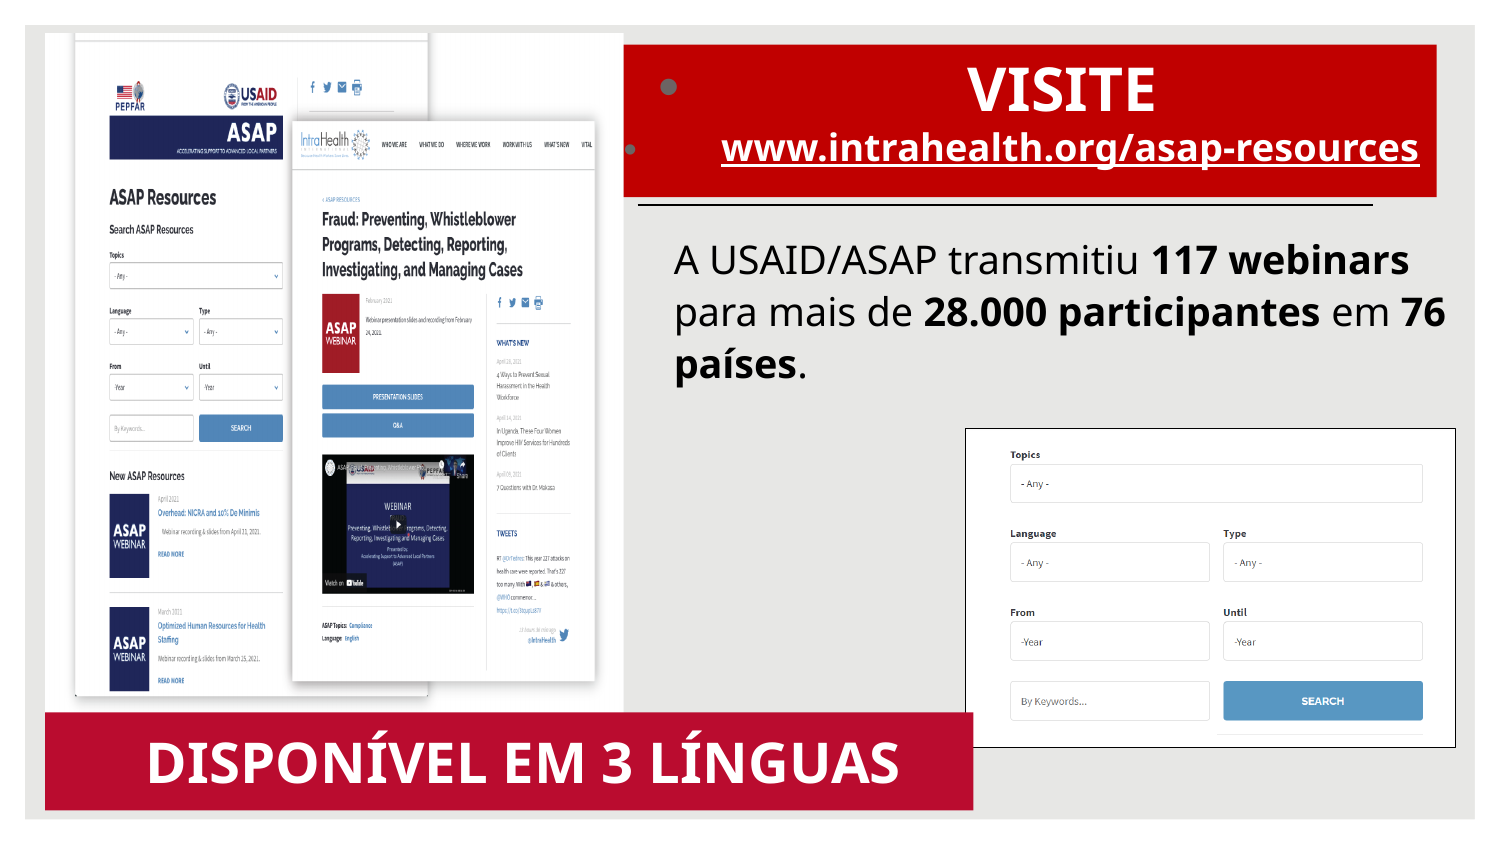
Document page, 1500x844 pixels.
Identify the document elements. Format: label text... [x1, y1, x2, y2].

text_box A USAID/ASAP transmitiu 117 webinars para mais de 28.000 participantes em 76 países. [658, 224, 1472, 524]
picture [965, 428, 1456, 748]
text_box DISPONÍVEL EM 3 LÍNGUAS [43, 710, 976, 812]
list VISITE www.intrahealth.org/asap-resources [628, 44, 1437, 198]
picture [44, 33, 624, 760]
